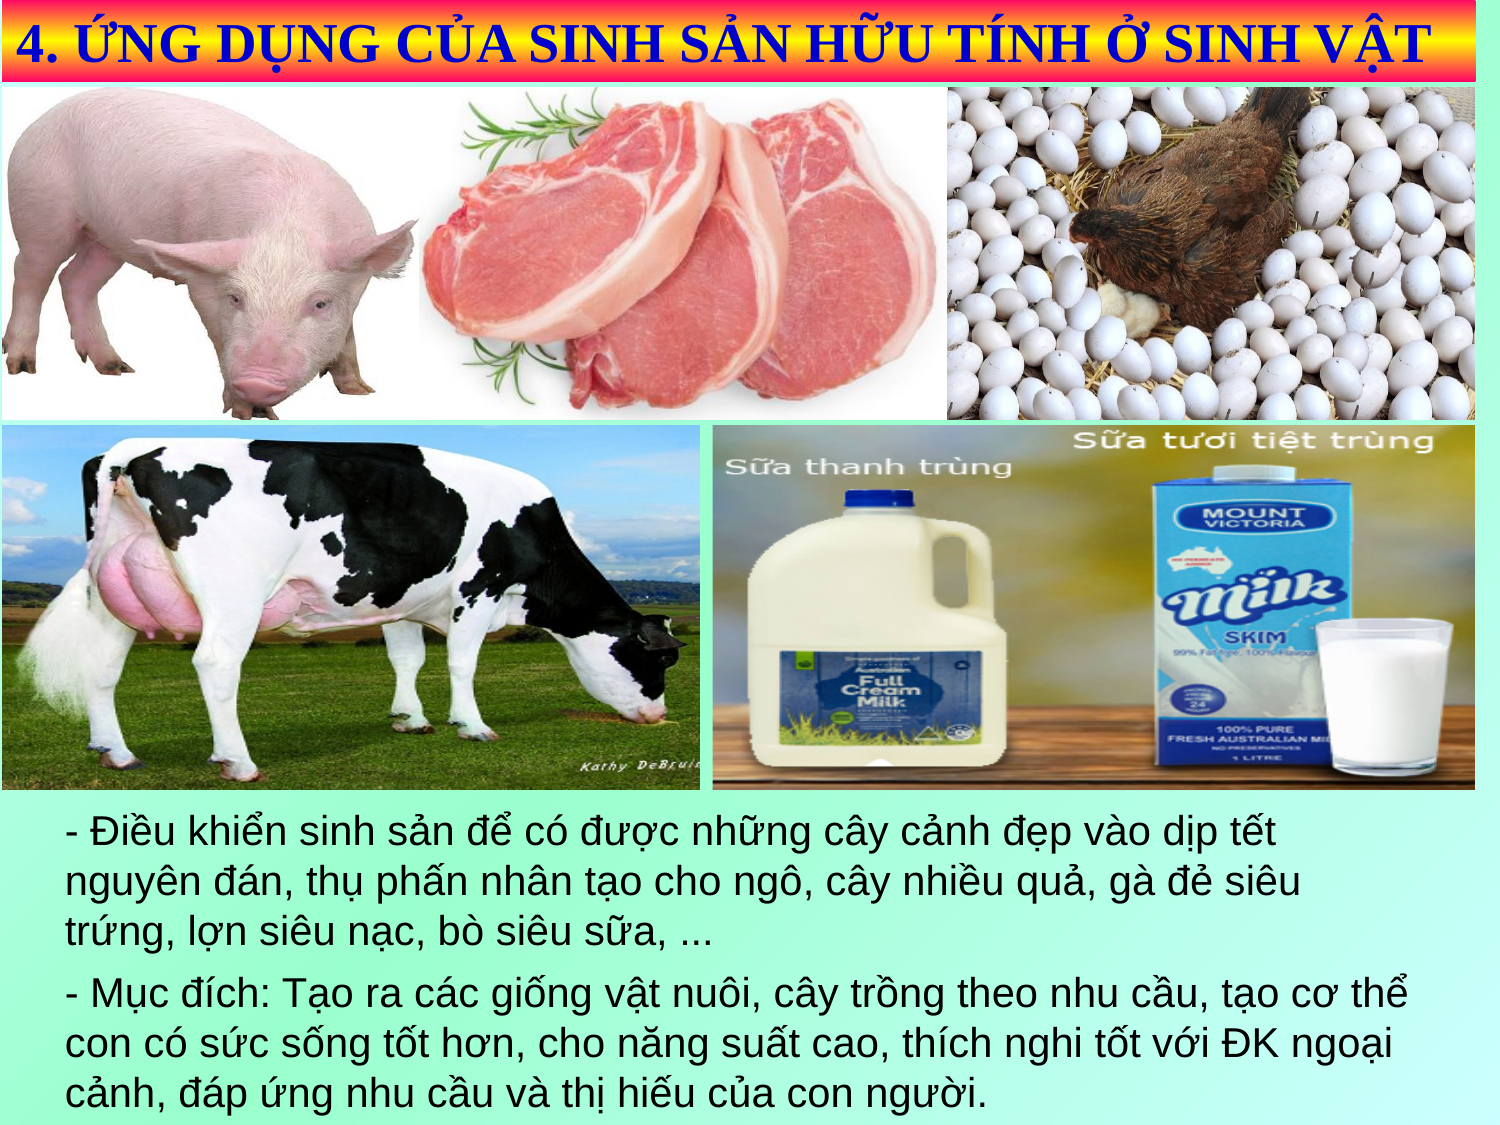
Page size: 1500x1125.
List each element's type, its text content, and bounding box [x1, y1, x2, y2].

text_box - Điều khiển sinh sản để có được những cây cảnh đẹp vào dịp tết nguyên đán, thụ phấn nhân tạo cho ngô, cây nhiều quả, gà đẻ siêu trứng, lợn siêu nạc, bò siêu sữa, ... [49, 796, 1437, 958]
picture [2, 425, 700, 791]
text_box 4. ỨNG DỤNG CỦA SINH SẢN HỮU TÍNH Ở SINH VẬT [2, 0, 1476, 82]
picture [712, 425, 1475, 791]
text_box - Mục đích: Tạo ra các giống vật nuôi, cây trồng theo nhu cầu, tạo cơ thể con có sức sống tốt hơn, cho năng suất cao, thích nghi tốt với ĐK ngoại cảnh, đáp ứng nhu cầu và thị hiếu của con người. [49, 958, 1488, 1124]
picture [2, 87, 1475, 420]
